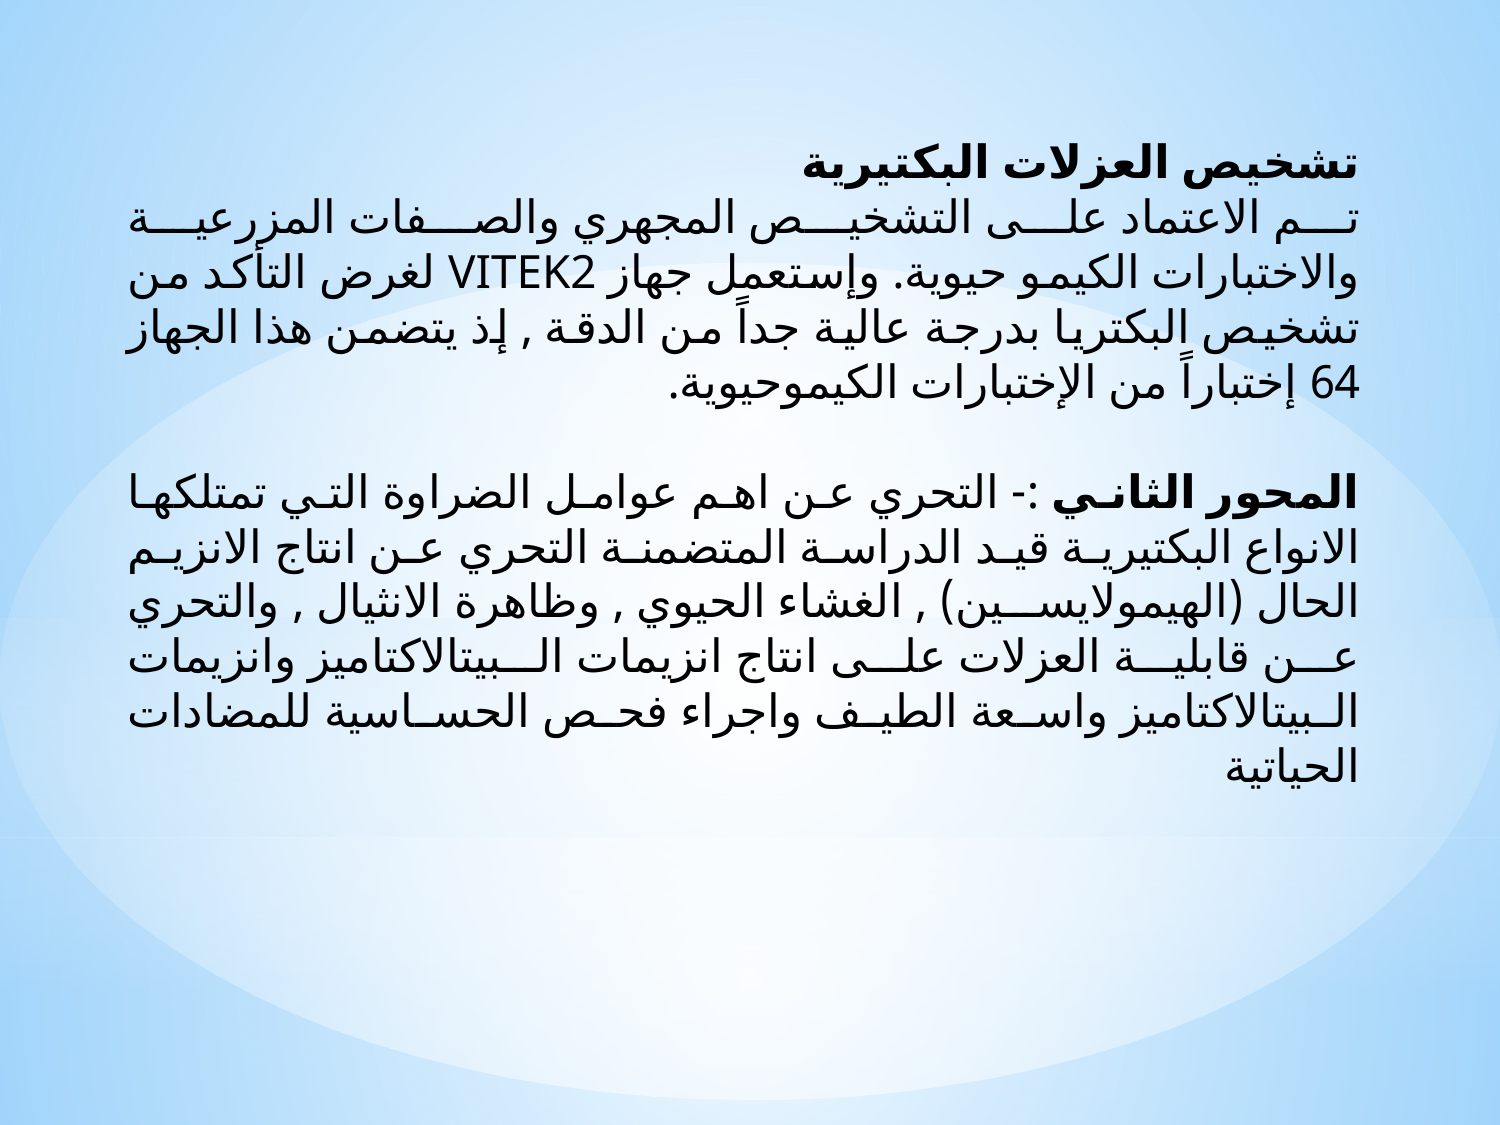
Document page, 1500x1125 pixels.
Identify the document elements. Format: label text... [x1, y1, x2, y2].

text_box تشخيص العزلات البكتيرية تم الاعتماد على التشخيص المجهري والصفات المزرعية والاختبارات الكيمو حيوية. وإستعمل جهاز VITEK2 لغرض التأكد من تشخيص البكتريا بدرجة عالية جداً من الدقة , إذ يتضمن هذا الجهاز 64 إختباراً من الإختبارات الكيموحيوية. المحور الثاني :- التحري عن اهم عوامل الضراوة التي تمتلكها الانواع البكتيرية قيد الدراسة المتضمنة التحري عن انتاج الانزيم الحال (الهيمولايسين) , الغشاء الحيوي , وظاهرة الانثيال , والتحري عن قابلية العزلات على انتاج انزيمات البيتالاكتاميز وانزيمات البيتالاكتاميز واسعة الطيف واجراء فحص الحساسية للمضادات الحياتية [112, 124, 1375, 800]
